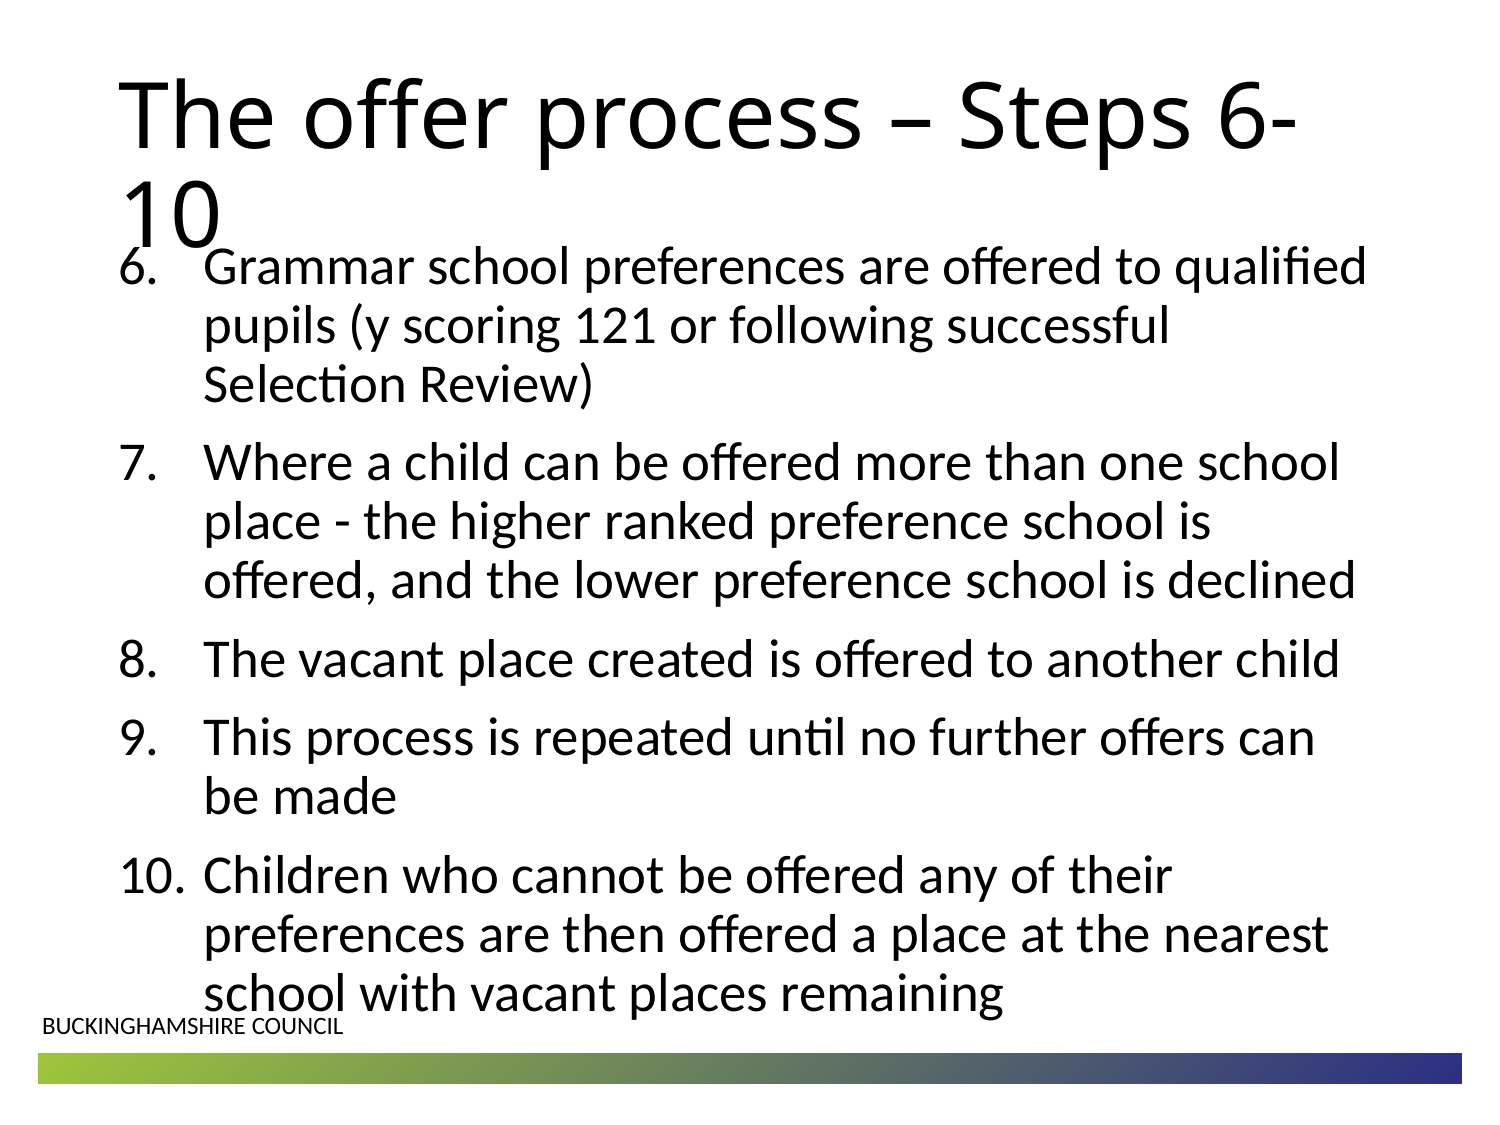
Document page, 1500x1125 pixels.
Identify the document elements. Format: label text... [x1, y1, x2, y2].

list Grammar school preferences are offered to qualified pupils (y scoring 121 or following successful Selection Review) Where a child can be offered more than one school place - the higher ranked preference school is offered, and the lower preference school is declined The vacant place created is offered to another child This process is repeated until no further offers can be made Children who cannot be offered any of their preferences are then offered a place at the nearest school with vacant places remaining [103, 229, 1397, 1047]
title The offer process – Steps 6-10 [103, 59, 1397, 229]
